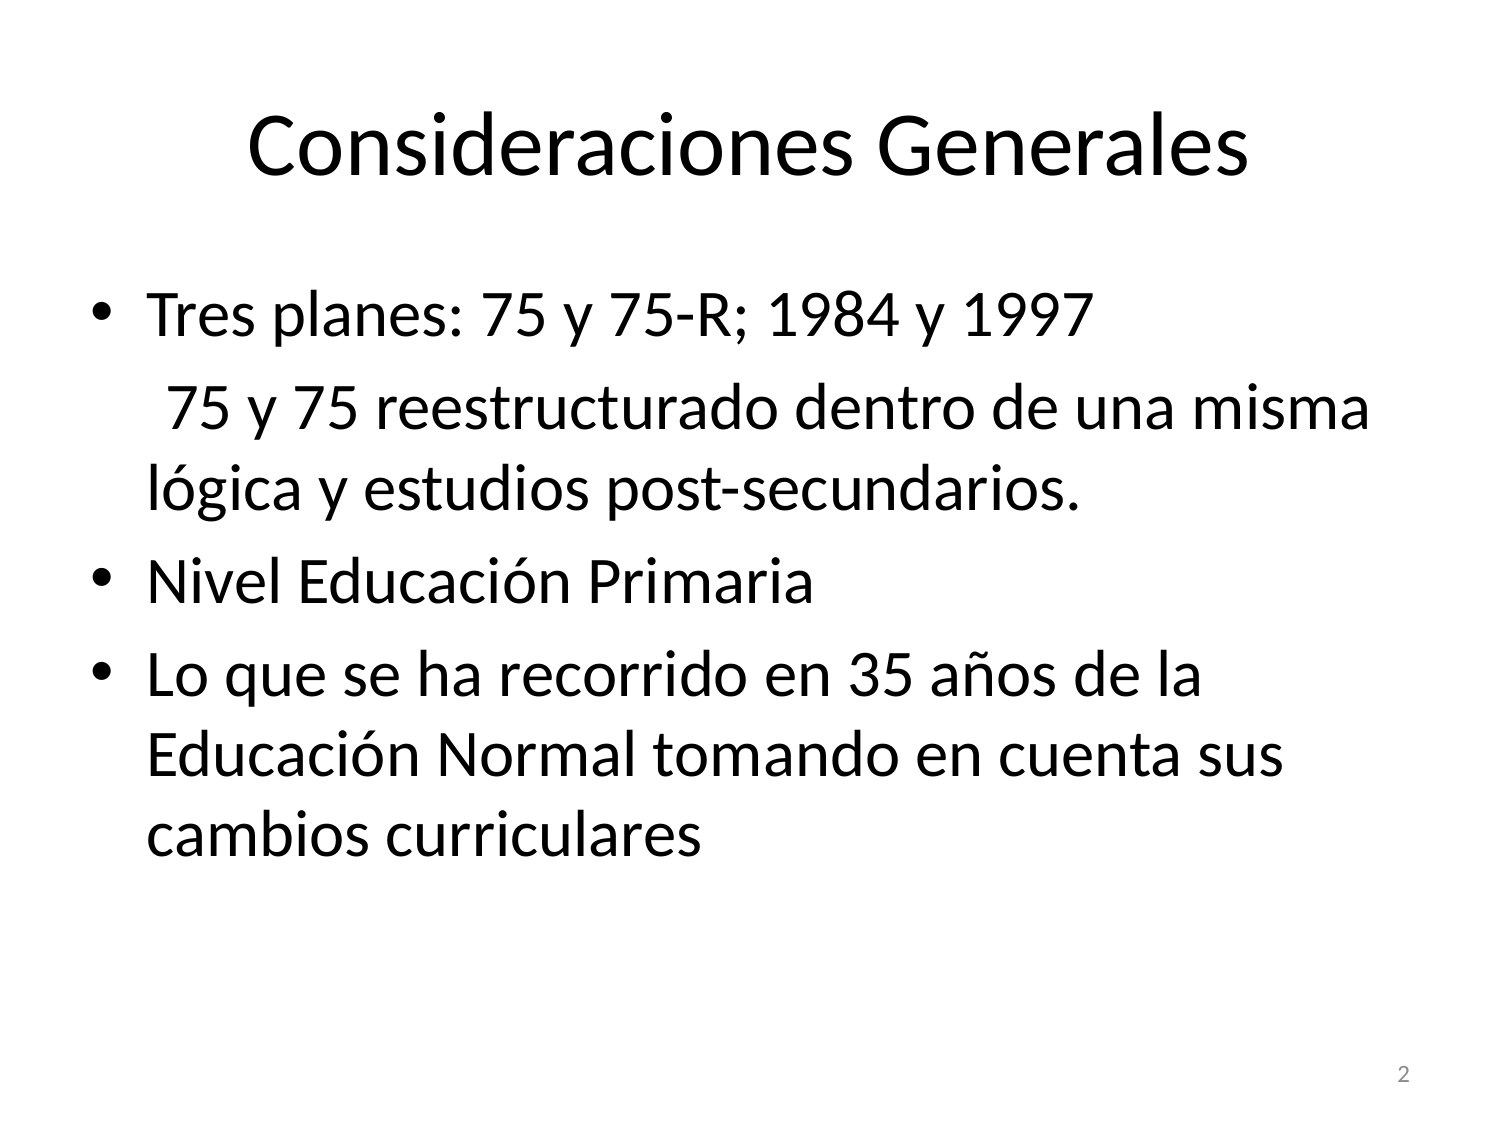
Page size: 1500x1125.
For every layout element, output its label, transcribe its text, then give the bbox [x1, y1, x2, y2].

list Tres planes: 75 y 75-R; 1984 y 1997 75 y 75 reestructurado dentro de una misma lógica y estudios post-secundarios. Nivel Educación Primaria Lo que se ha recorrido en 35 años de la Educación Normal tomando en cuenta sus cambios curriculares [75, 262, 1425, 1005]
slide_number 2 [1074, 1042, 1425, 1103]
title Consideraciones Generales [75, 45, 1425, 233]
